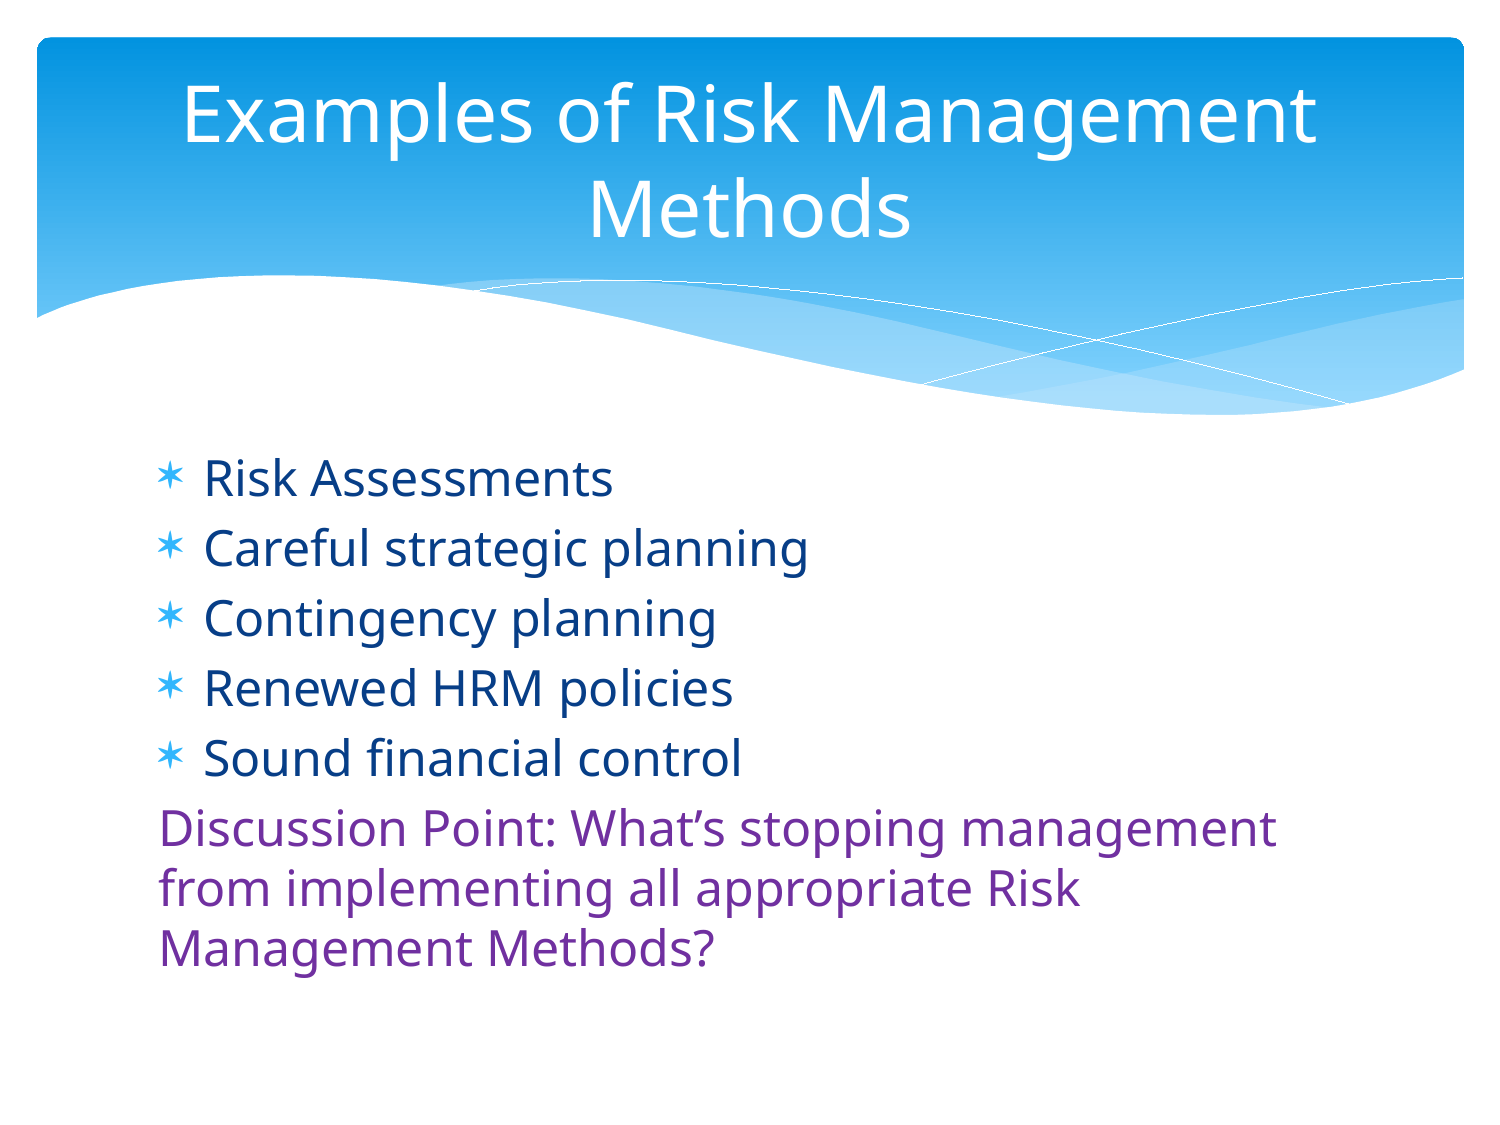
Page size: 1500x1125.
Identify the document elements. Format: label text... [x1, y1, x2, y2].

title Examples of Risk Management Methods [75, 55, 1425, 261]
list Risk Assessments Careful strategic planning Contingency planning Renewed HRM policies Sound financial control Discussion Point: What’s stopping management from implementing all appropriate Risk Management Methods? [143, 438, 1359, 1005]
